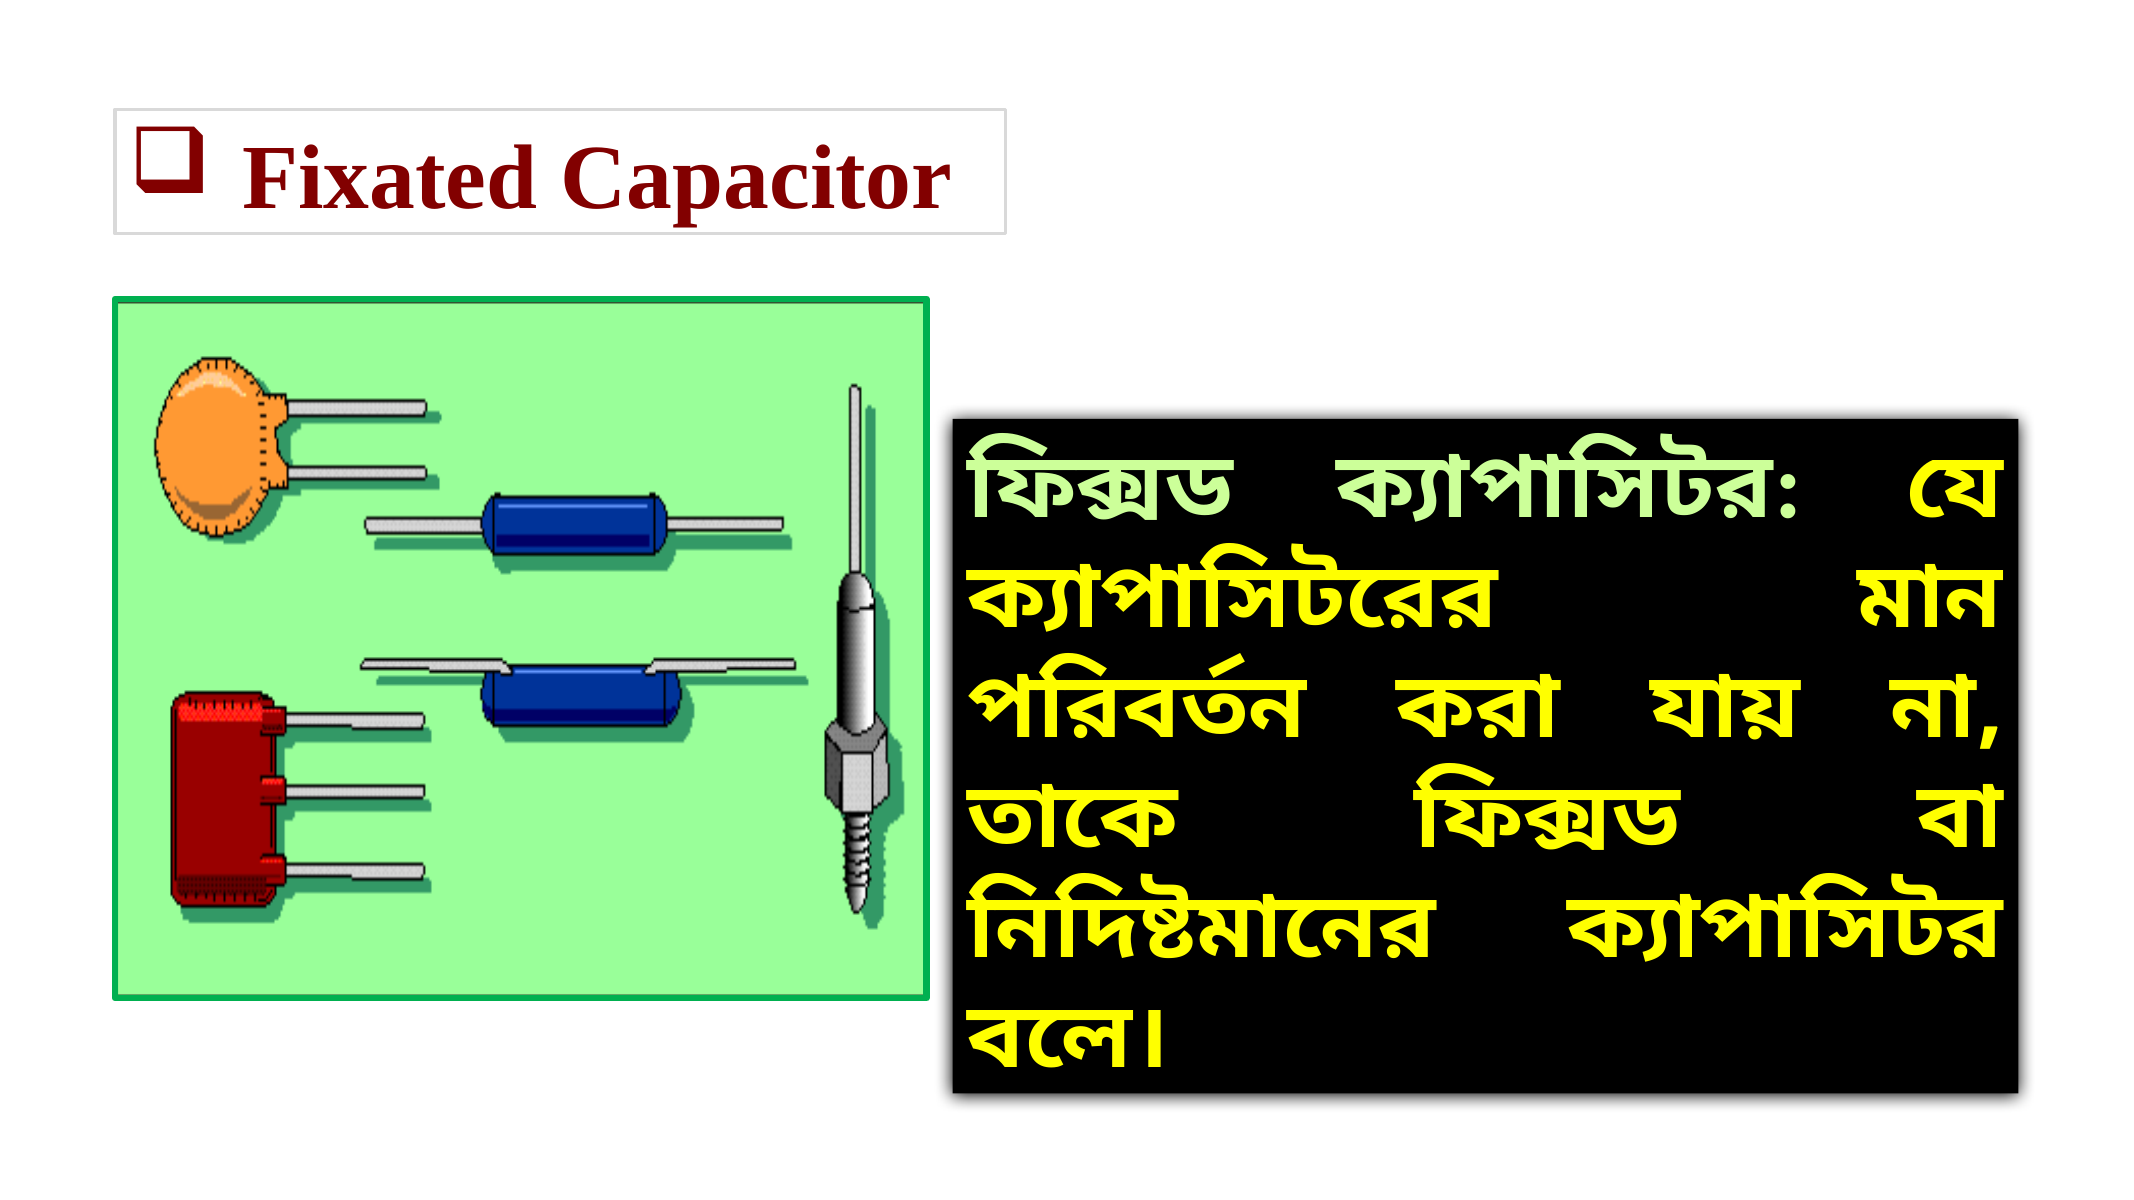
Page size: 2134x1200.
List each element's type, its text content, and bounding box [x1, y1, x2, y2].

text_box [113, 297, 929, 1000]
text_box Fixated Capacitor [114, 109, 1006, 234]
text_box ফিক্সড ক্যাপাসিটর: যে ক্যাপাসিটরের মান পরিবর্তন করা যায় না, তাকে ফিক্সড বা নিদিষ্টমানের ক্যাপাসিটর বলে। [949, 416, 2021, 1096]
